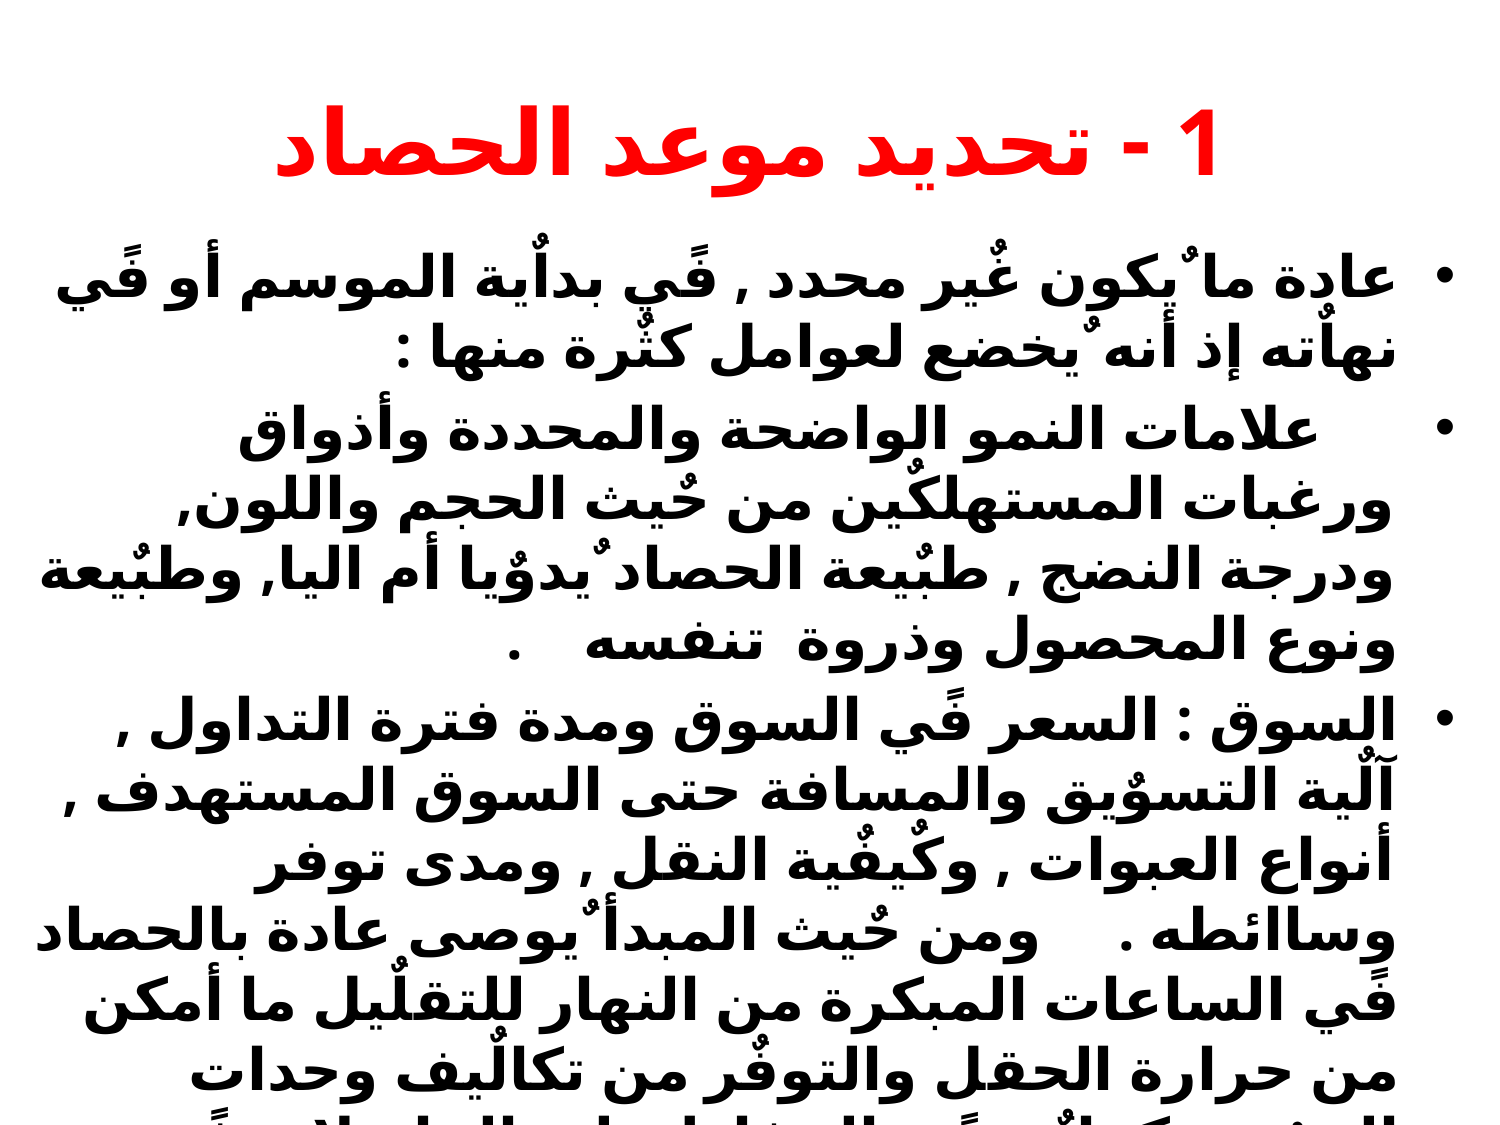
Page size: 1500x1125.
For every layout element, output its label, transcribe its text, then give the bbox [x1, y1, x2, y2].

list عادة ما ٌيكون غٌير محدد , فًي بداٌية الموسم أو فًي نهاٌته إذ أنه ٌيخضع لعوامل كثٌرة منها : علامات النمو الواضحة والمحددة وأذواق ورغبات المستهلكٌين من حٌيث الحجم واللون, ودرجة النضج , طبٌيعة الحصاد ٌيدوٌيا أم اليا, وطبٌيعة ونوع المحصول وذروة تنفسه . السوق : السعر فًي السوق ومدة فترة التداول , آلٌية التسوٌيق والمسافة حتى السوق المستهدف , أنواع العبوات , وكٌيفٌية النقل , ومدى توفر وساائطه . ومن حٌيث المبدأ ٌيوصى عادة بالحصاد فًي الساعات المبكرة من النهار للتقلٌيل ما أمكن من حرارة الحقل والتوفٌر من تكالٌيف وحدات التبرٌيد , كما ٌينبغًي الحفاظ على الحاصلات فًي الظل أو تحت مظلة رٌيثما ٌتم نقلها . كما ٌوصى بنقل المنتوج بأسرع وقت ممكن. [0, 231, 1471, 1035]
title 1 - تحديد موعد الحصاد [75, 45, 1425, 231]
